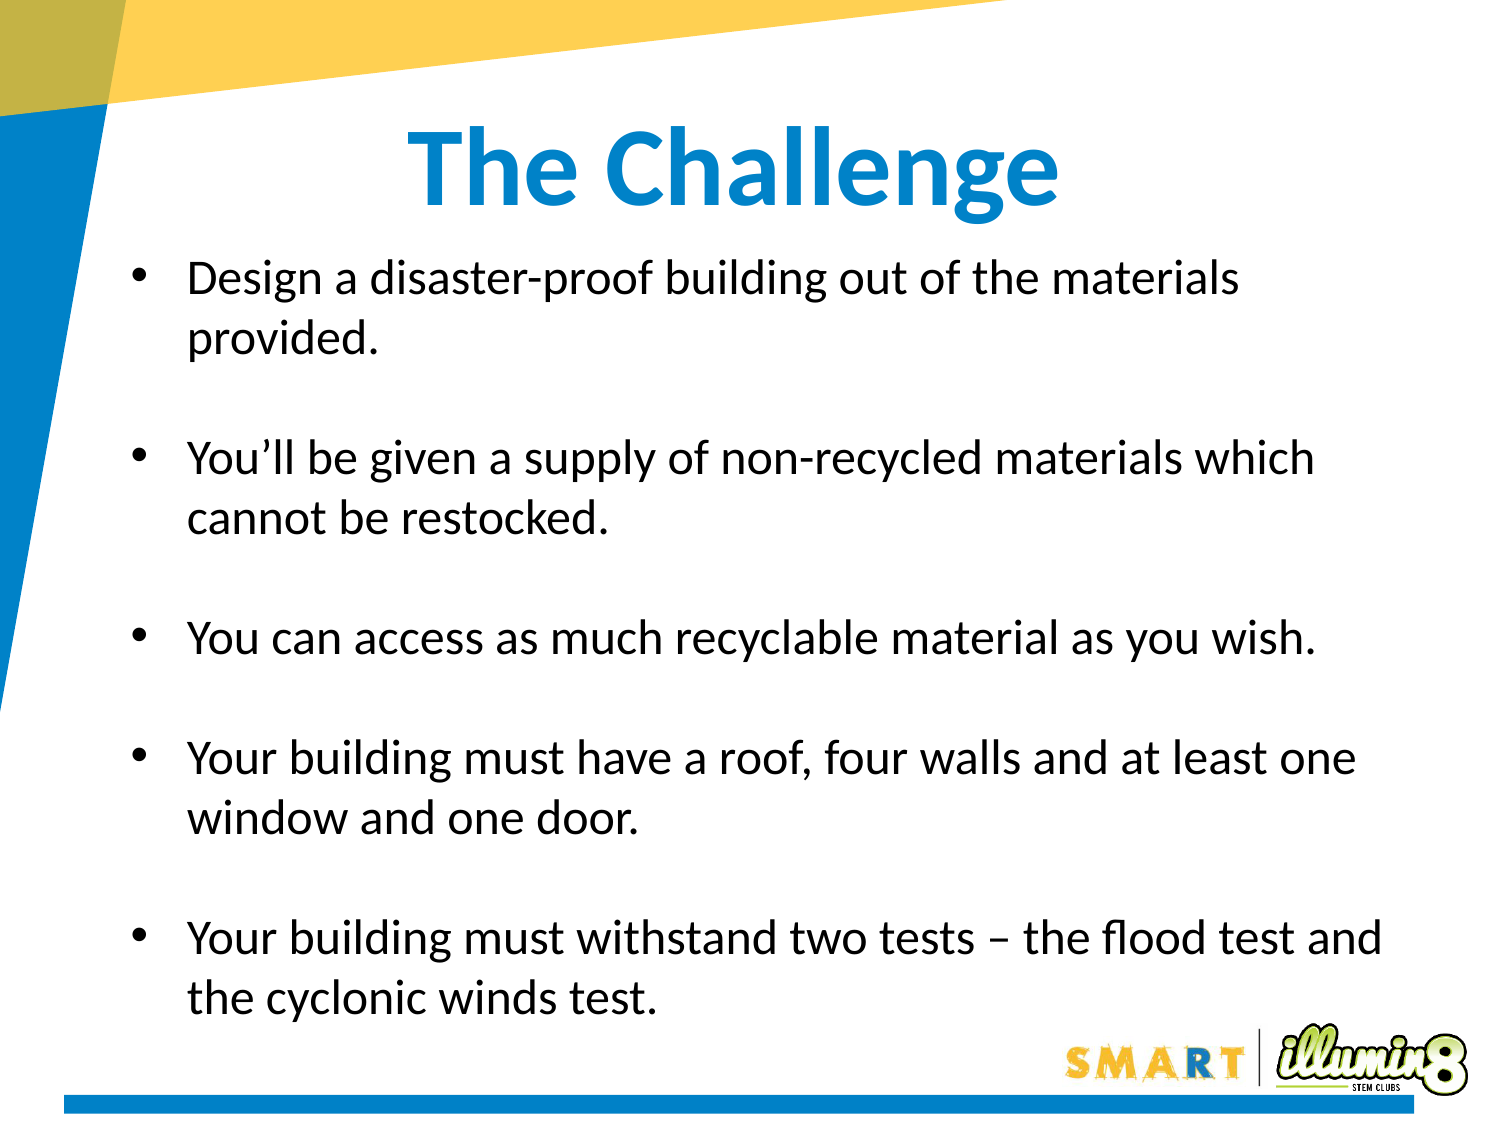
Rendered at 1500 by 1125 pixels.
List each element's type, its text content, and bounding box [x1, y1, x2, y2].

text_box [0, 105, 109, 713]
text_box [0, 0, 1016, 118]
text_box The Challenge [392, 85, 1125, 236]
text_box Design a disaster-proof building out of the materials provided. You’ll be given a supply of non-recycled materials which cannot be restocked. You can access as much recyclable material as you wish. Your building must have a roof, four walls and at least one window and one door. Your building must withstand two tests – the flood test and the cyclonic winds test. [115, 237, 1427, 1125]
picture [1427, 1023, 1468, 1096]
text_box [144, 252, 1398, 628]
text_box [63, 1094, 1415, 1115]
